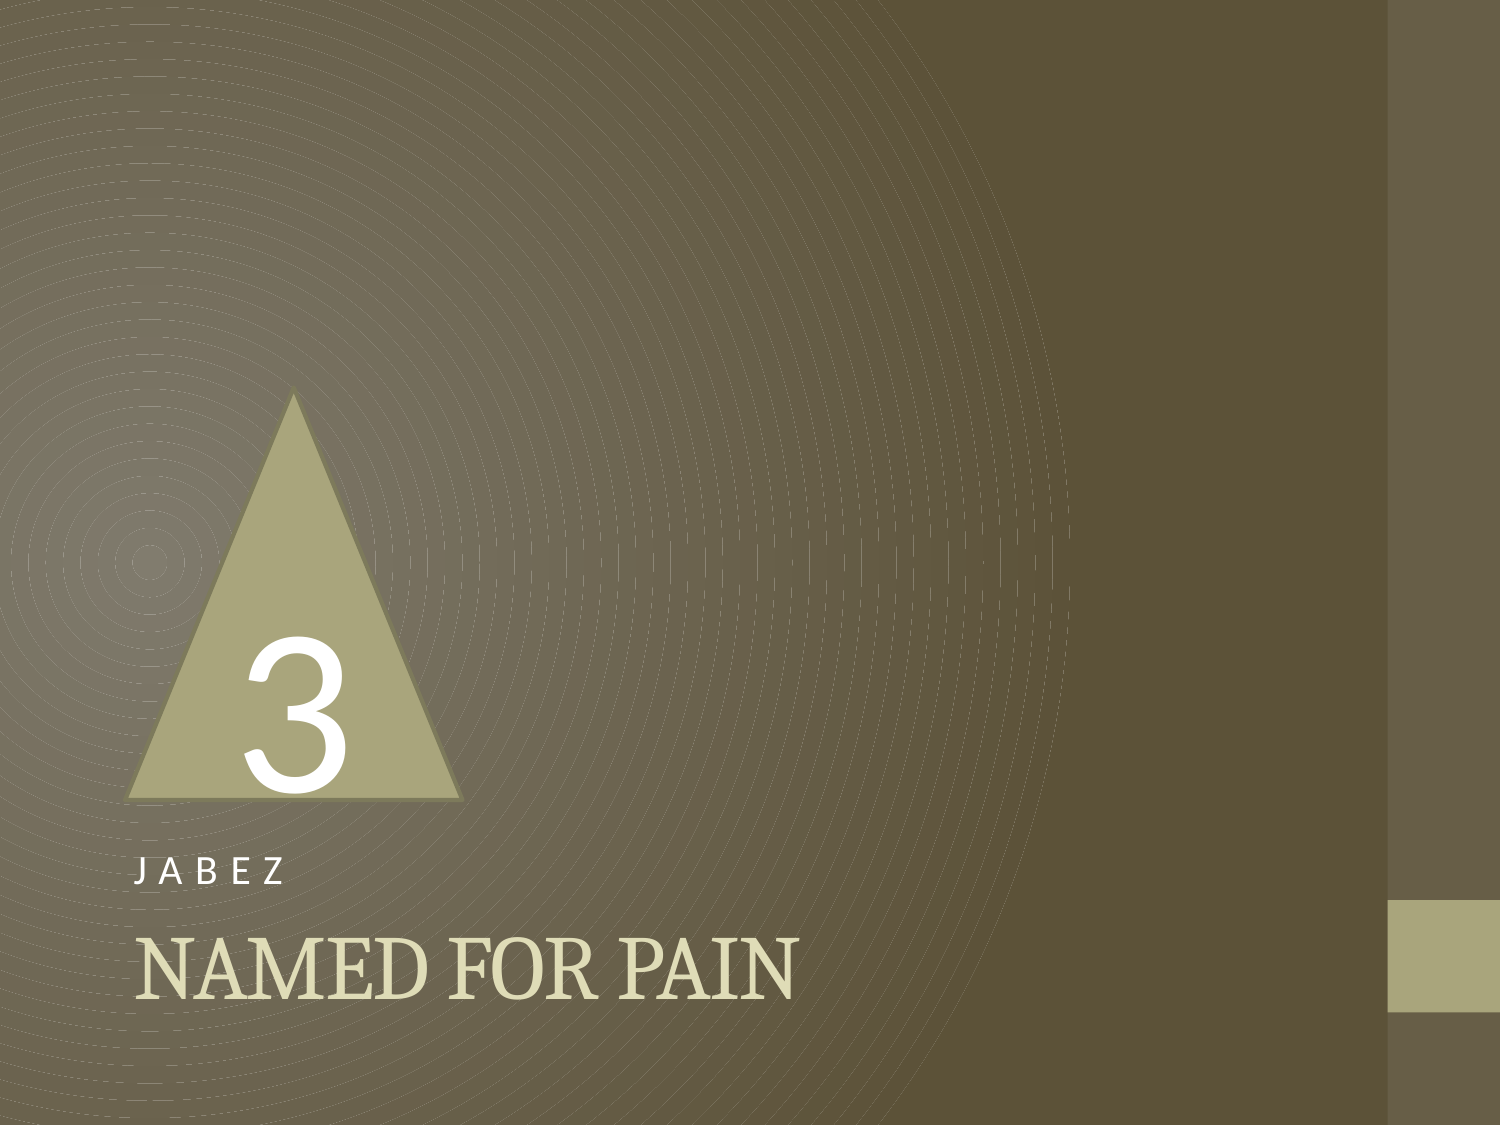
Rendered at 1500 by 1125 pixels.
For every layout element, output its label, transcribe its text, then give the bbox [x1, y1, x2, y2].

text_box 3 [123, 385, 465, 803]
title Named For Pain [118, 900, 1375, 1092]
list JABEZ [118, 632, 1125, 900]
